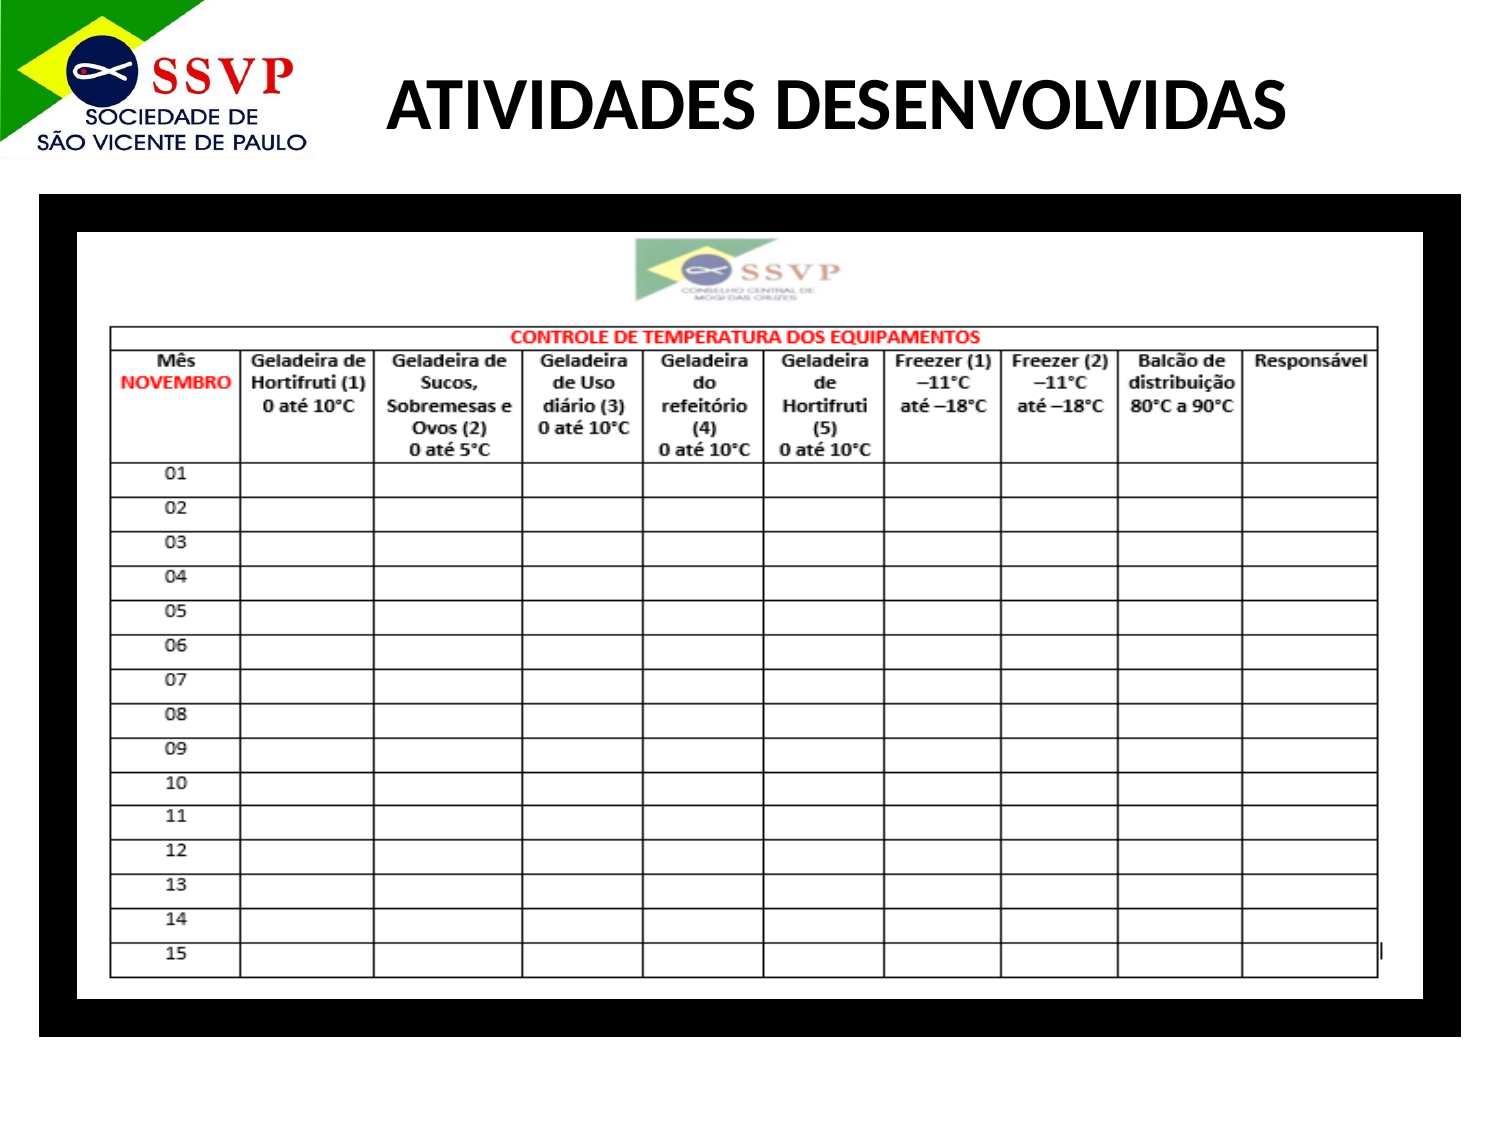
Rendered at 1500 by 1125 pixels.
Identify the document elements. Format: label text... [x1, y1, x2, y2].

picture [76, 231, 1424, 1000]
text_box ATIVIDADES DESENVOLVIDAS [319, 46, 1383, 164]
picture [0, 0, 317, 159]
